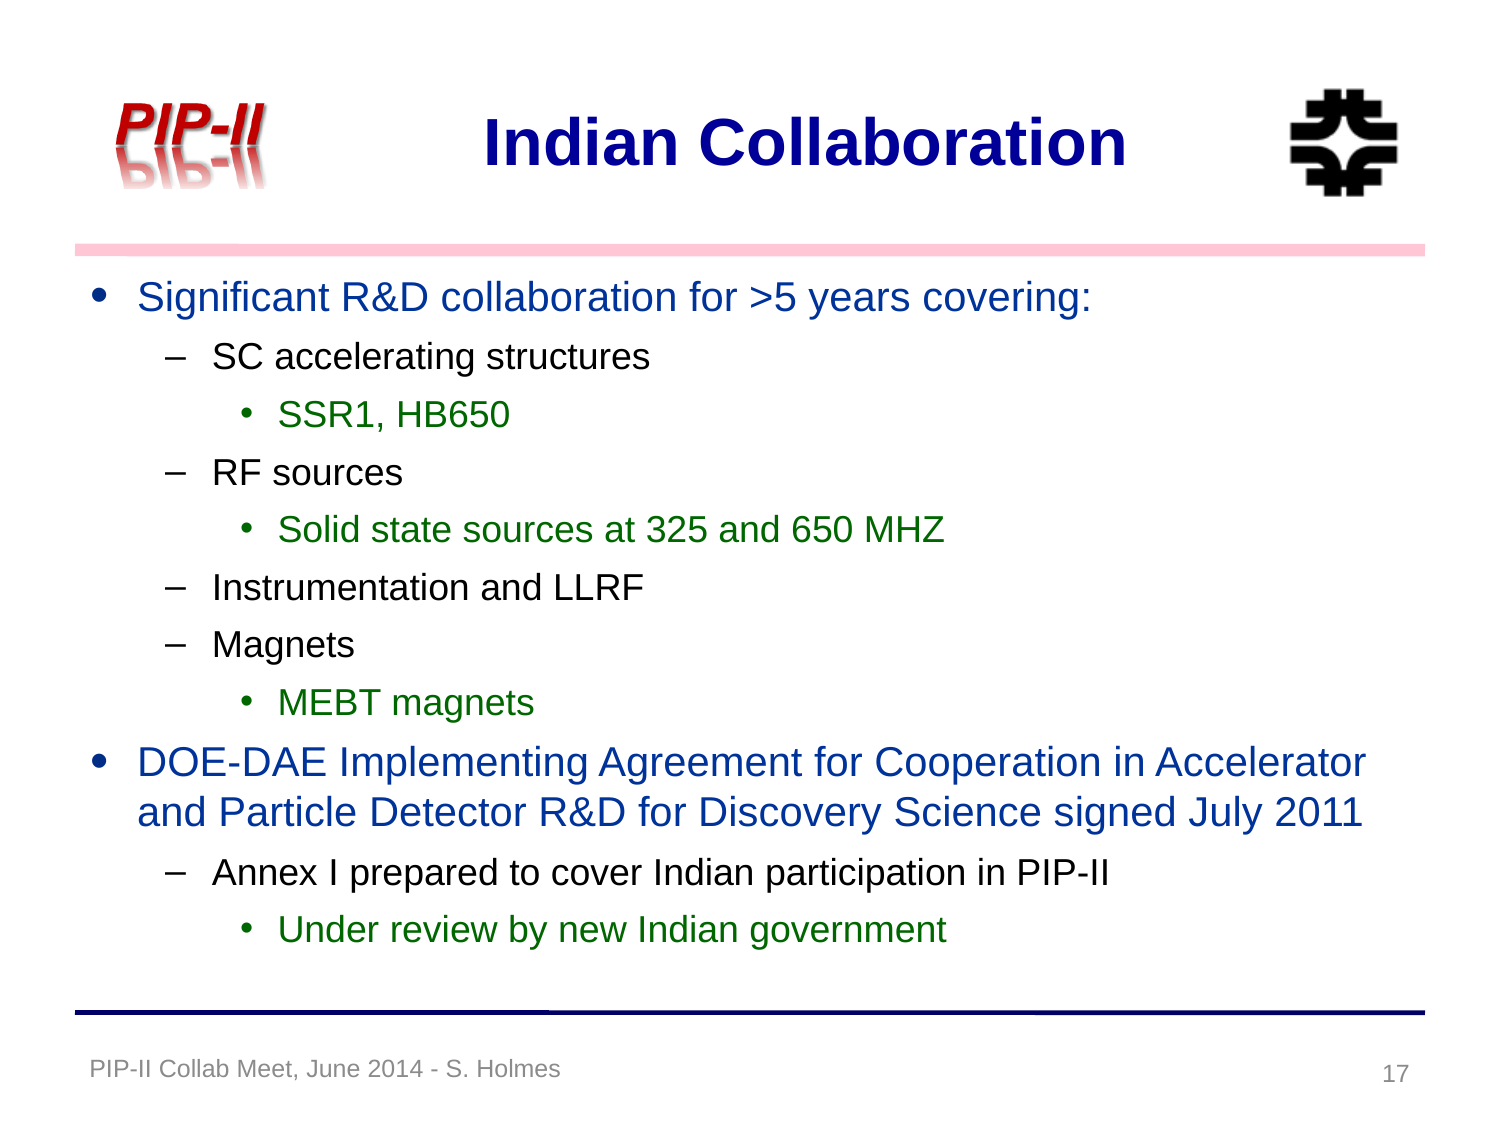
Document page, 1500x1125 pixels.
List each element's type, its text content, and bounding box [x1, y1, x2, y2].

list Significant R&D collaboration for >5 years covering: SC accelerating structures SSR1, HB650 RF sources Solid state sources at 325 and 650 MHZ Instrumentation and LLRF Magnets MEBT magnets DOE-DAE Implementing Agreement for Cooperation in Accelerator and Particle Detector R&D for Discovery Science signed July 2011 Annex I prepared to cover Indian participation in PIP-II Under review by new Indian government [75, 262, 1425, 1005]
title Indian Collaboration [350, 45, 1263, 233]
footer PIP-II Collab Meet, June 2014 - S. Holmes [74, 1037, 613, 1098]
picture [1287, 87, 1400, 200]
slide_number 17 [1074, 1042, 1425, 1103]
picture [75, 69, 338, 213]
